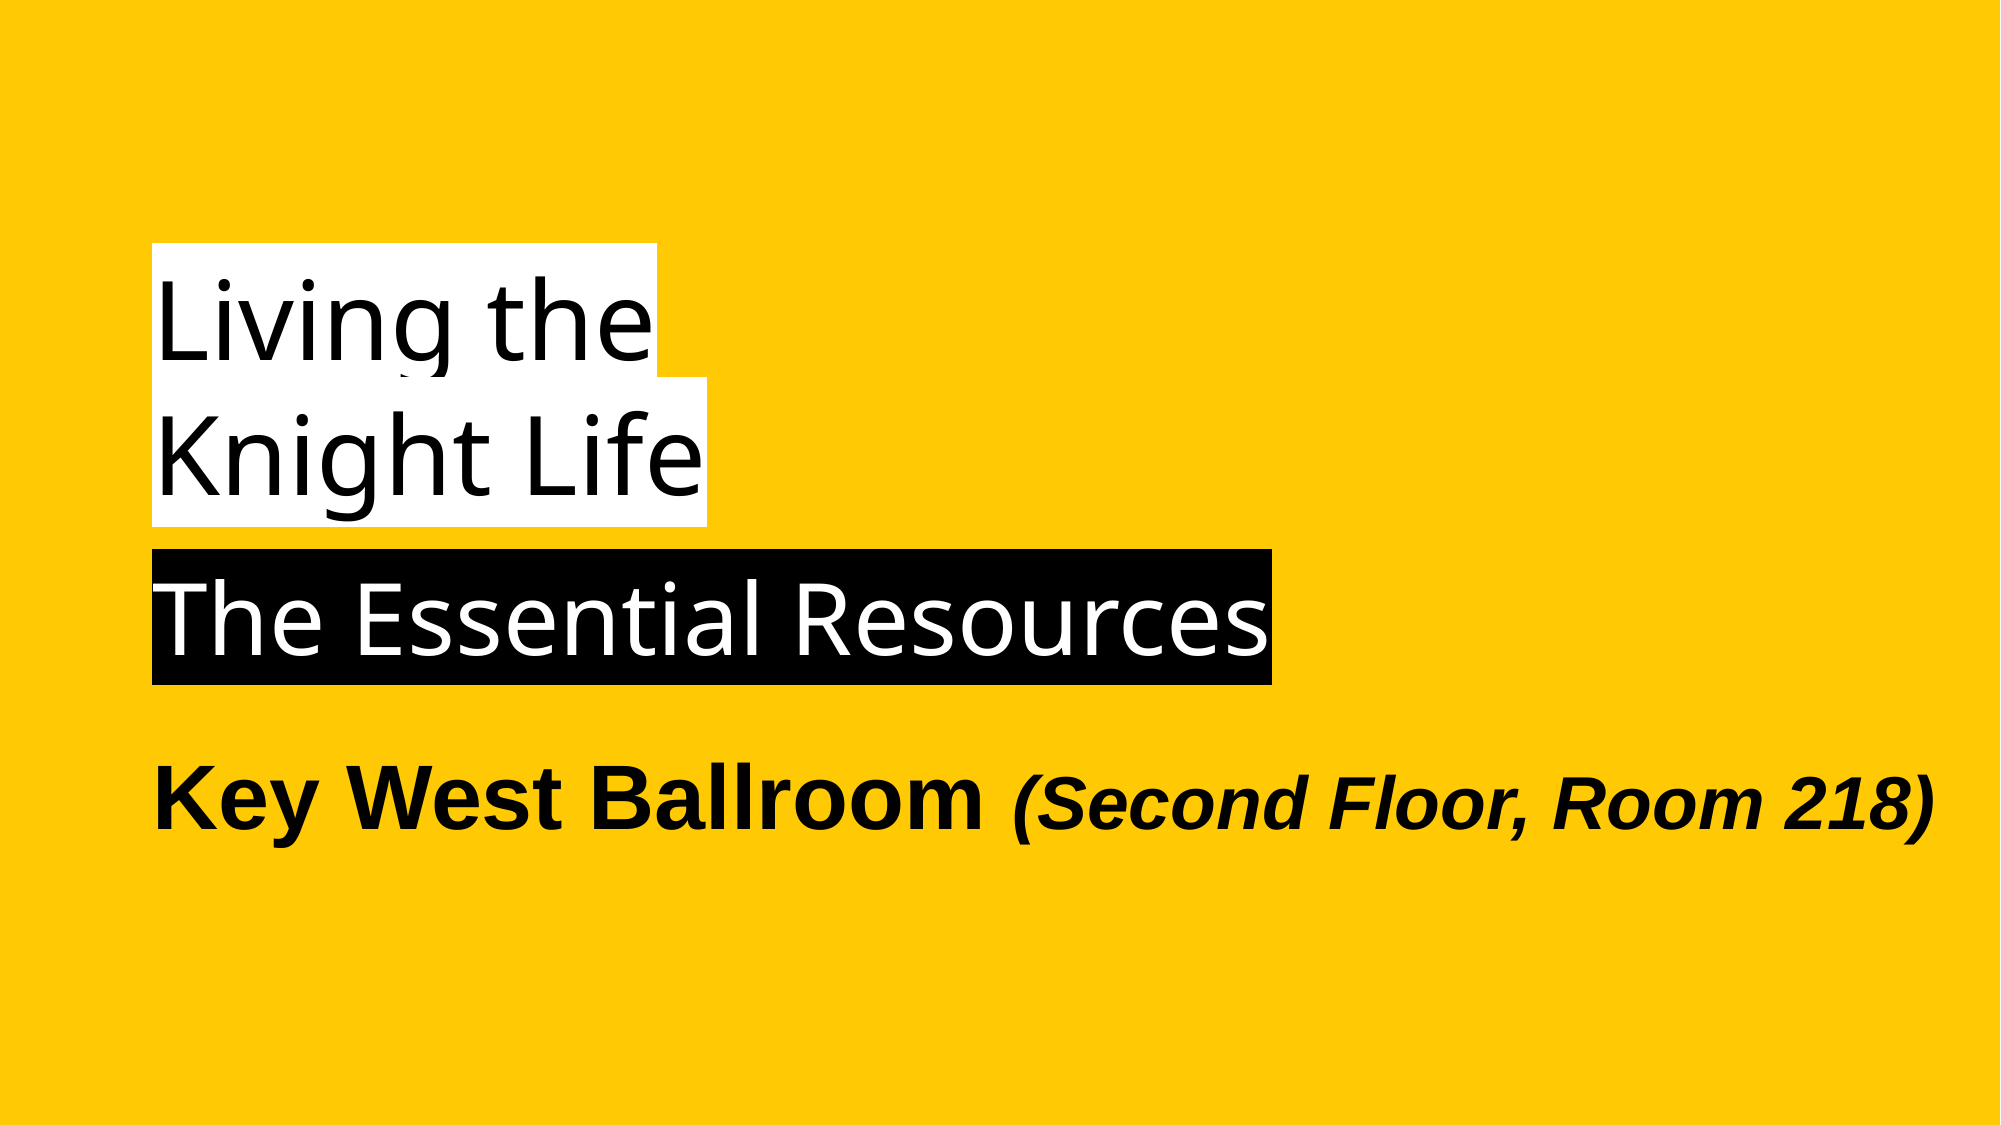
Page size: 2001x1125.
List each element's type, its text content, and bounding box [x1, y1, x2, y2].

title Living the Knight Life [137, 241, 1863, 529]
list Key West Ballroom (Second Floor, Room 218) [137, 688, 1986, 976]
text_box The Essential Resources [137, 529, 1986, 688]
